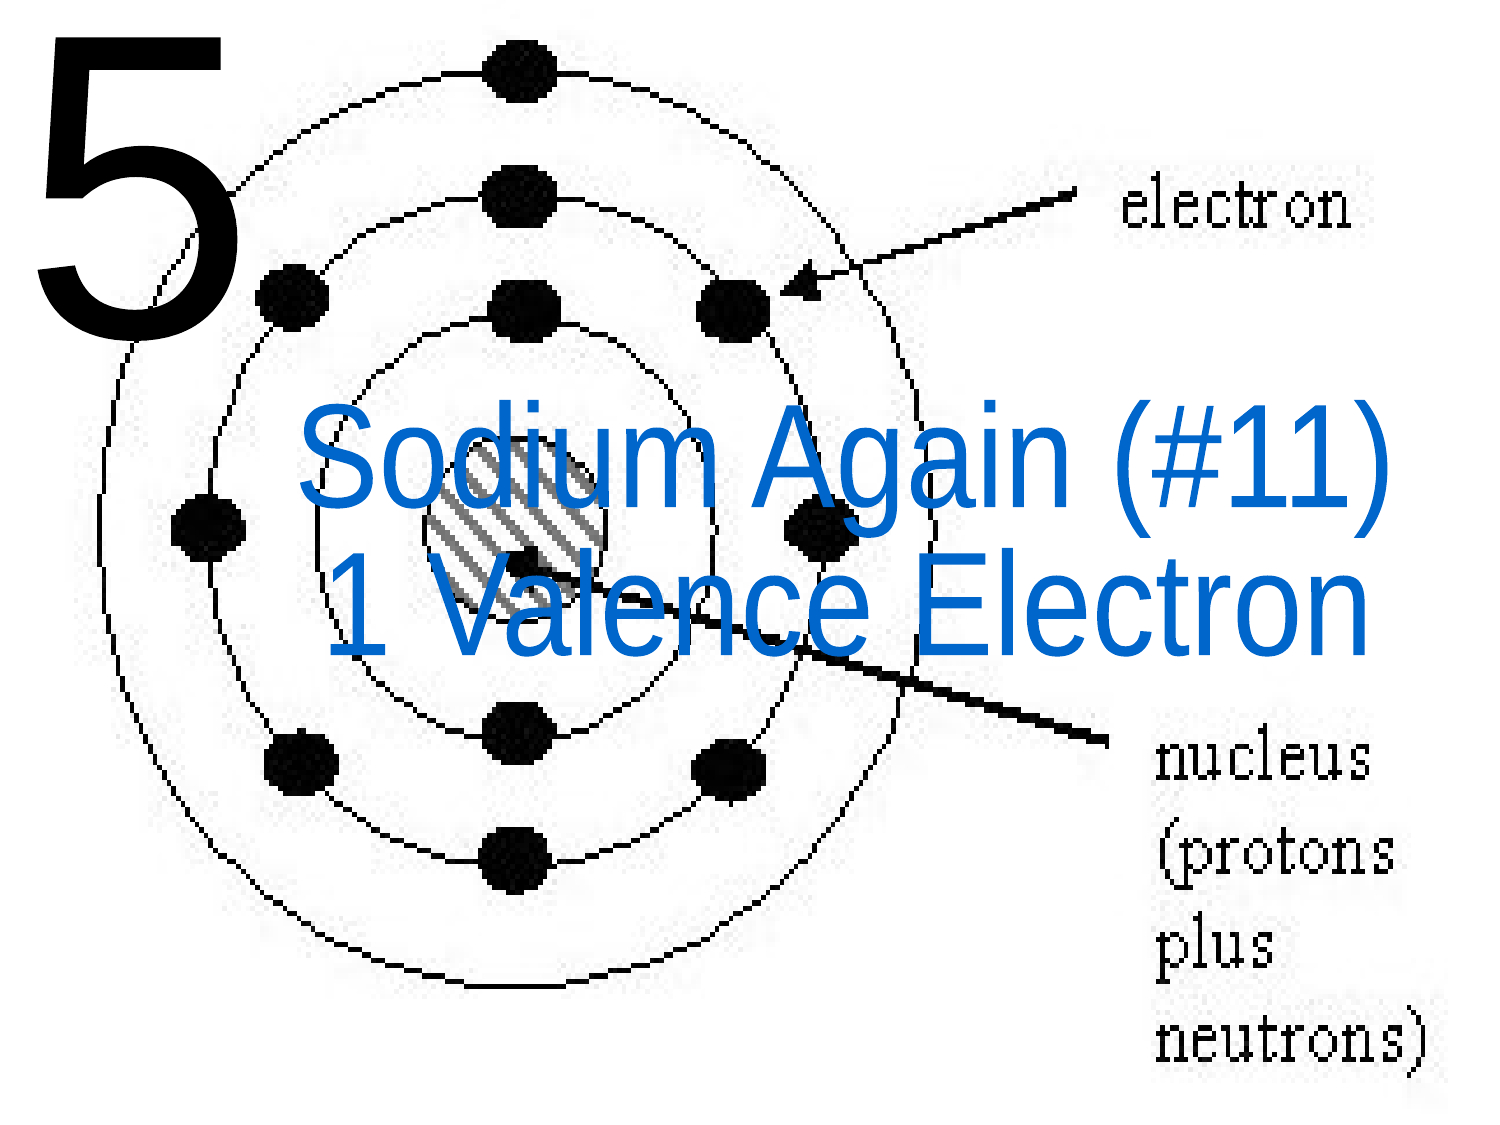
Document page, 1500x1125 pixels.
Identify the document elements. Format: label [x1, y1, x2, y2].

list [0, 0, 1500, 1125]
